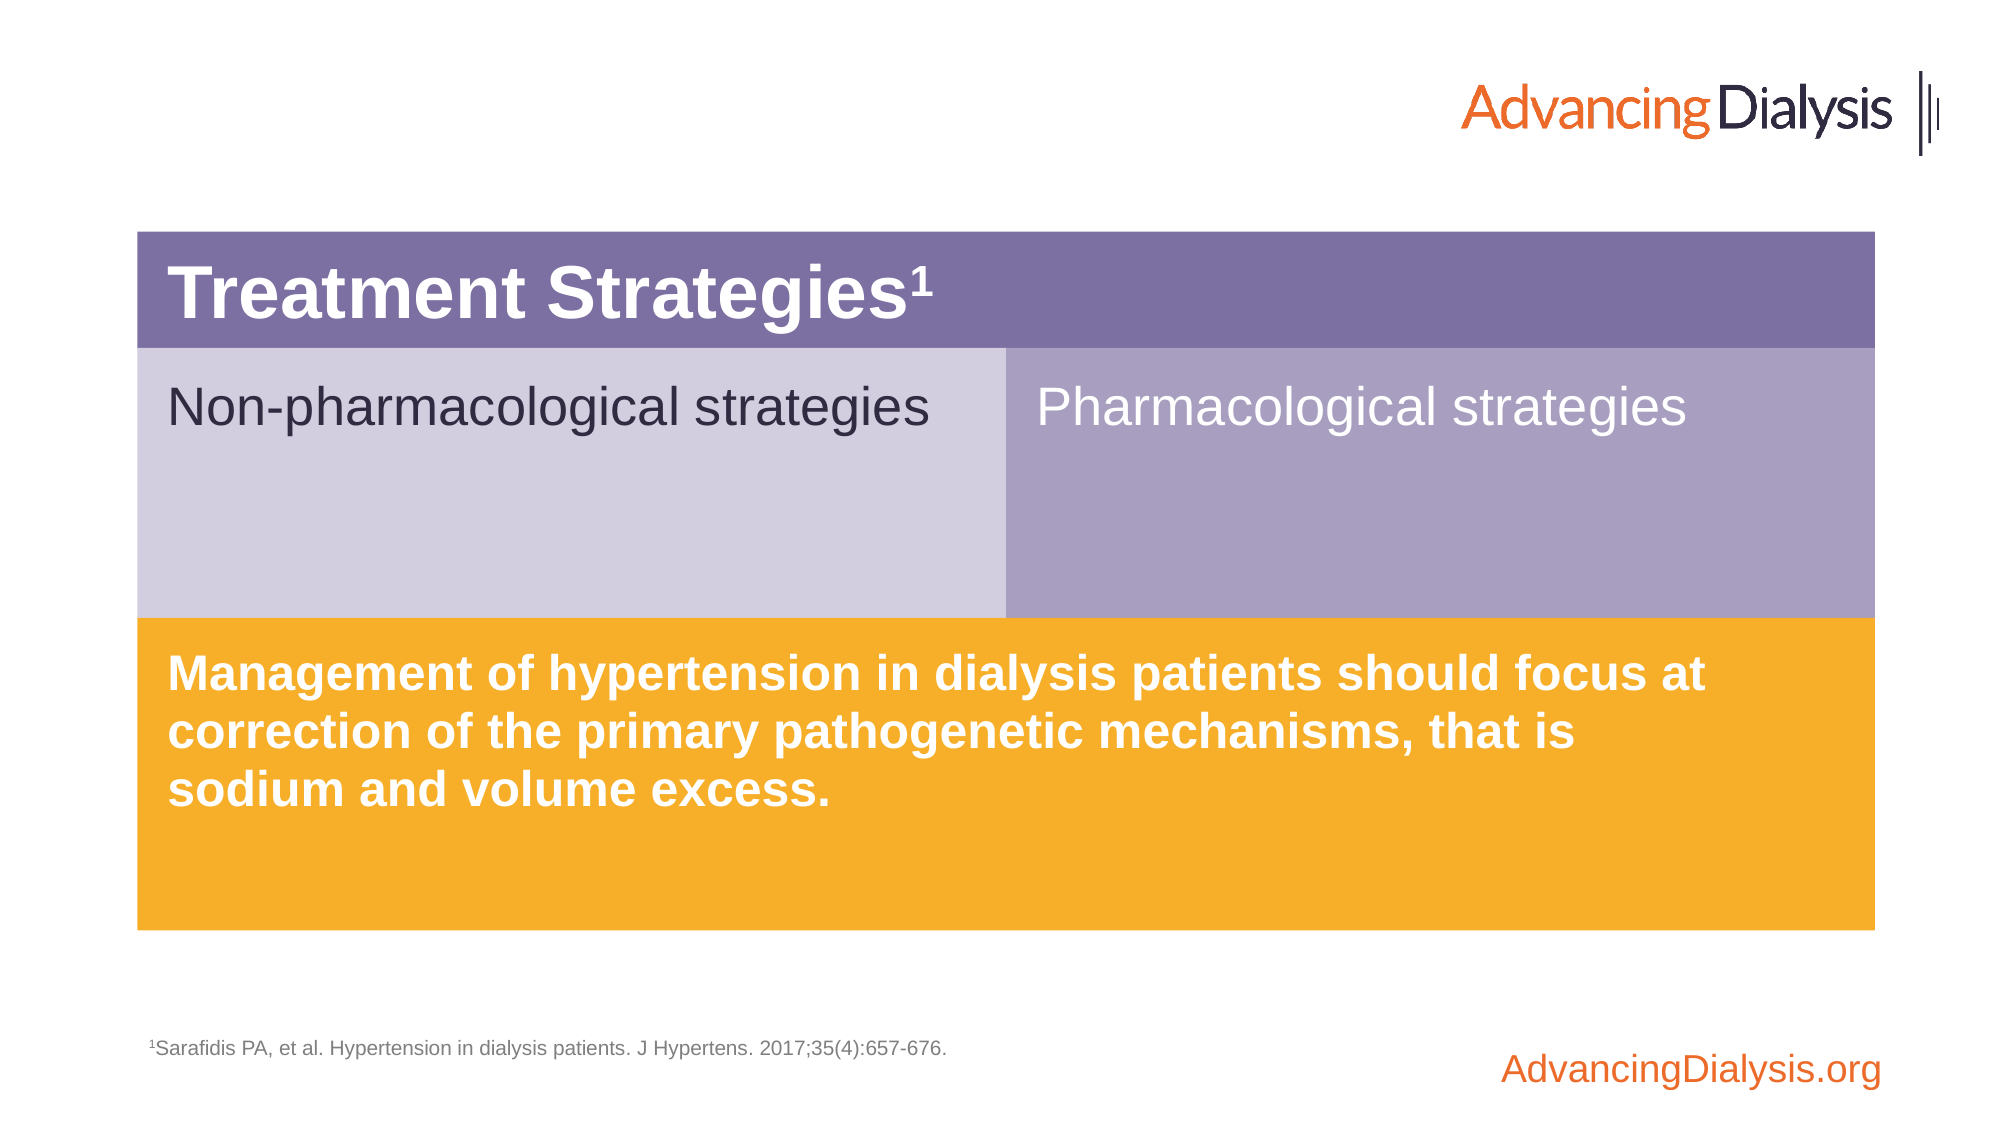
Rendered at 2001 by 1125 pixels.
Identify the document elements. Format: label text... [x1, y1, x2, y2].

list 1Sarafidis PA, et al. Hypertension in dialysis patients. J Hypertens. 2017;35(4):657-676. [137, 1031, 1385, 1079]
picture [1461, 71, 1939, 156]
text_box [137, 231, 1875, 931]
